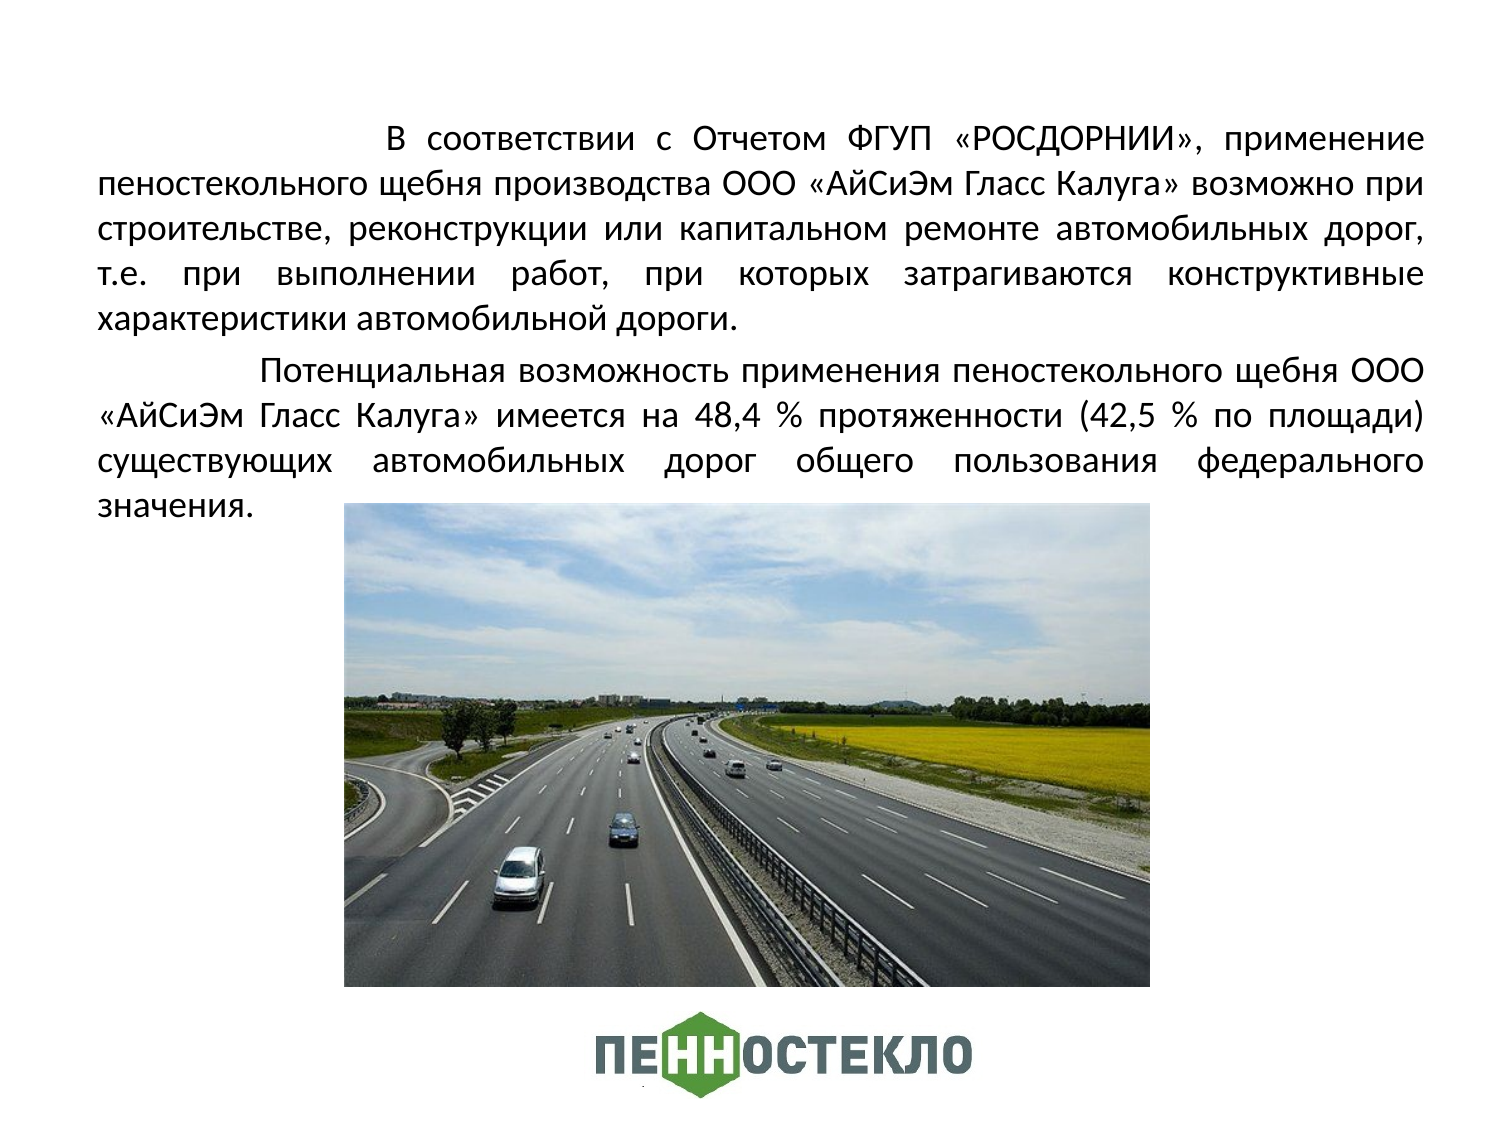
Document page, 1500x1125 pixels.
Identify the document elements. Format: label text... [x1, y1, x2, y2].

list В соответствии с Отчетом ФГУП «РОСДОРНИИ», применение пеностекольного щебня производства ООО «АйСиЭм Гласс Калуга» возможно при строительстве, реконструкции или капитальном ремонте автомобильных дорог, т.е. при выполнении работ, при которых затрагиваются конструктивные характеристики автомобильной дороги. Потенциальная возможность применения пеностекольного щебня ООО «АйСиЭм Гласс Калуга» имеется на 48,4 % протяженности (42,5 % по площади) существующих автомобильных дорог общего пользования федерального значения. [82, 105, 1441, 602]
picture [343, 503, 1150, 987]
picture [584, 1011, 983, 1099]
title [54, 52, 1439, 159]
